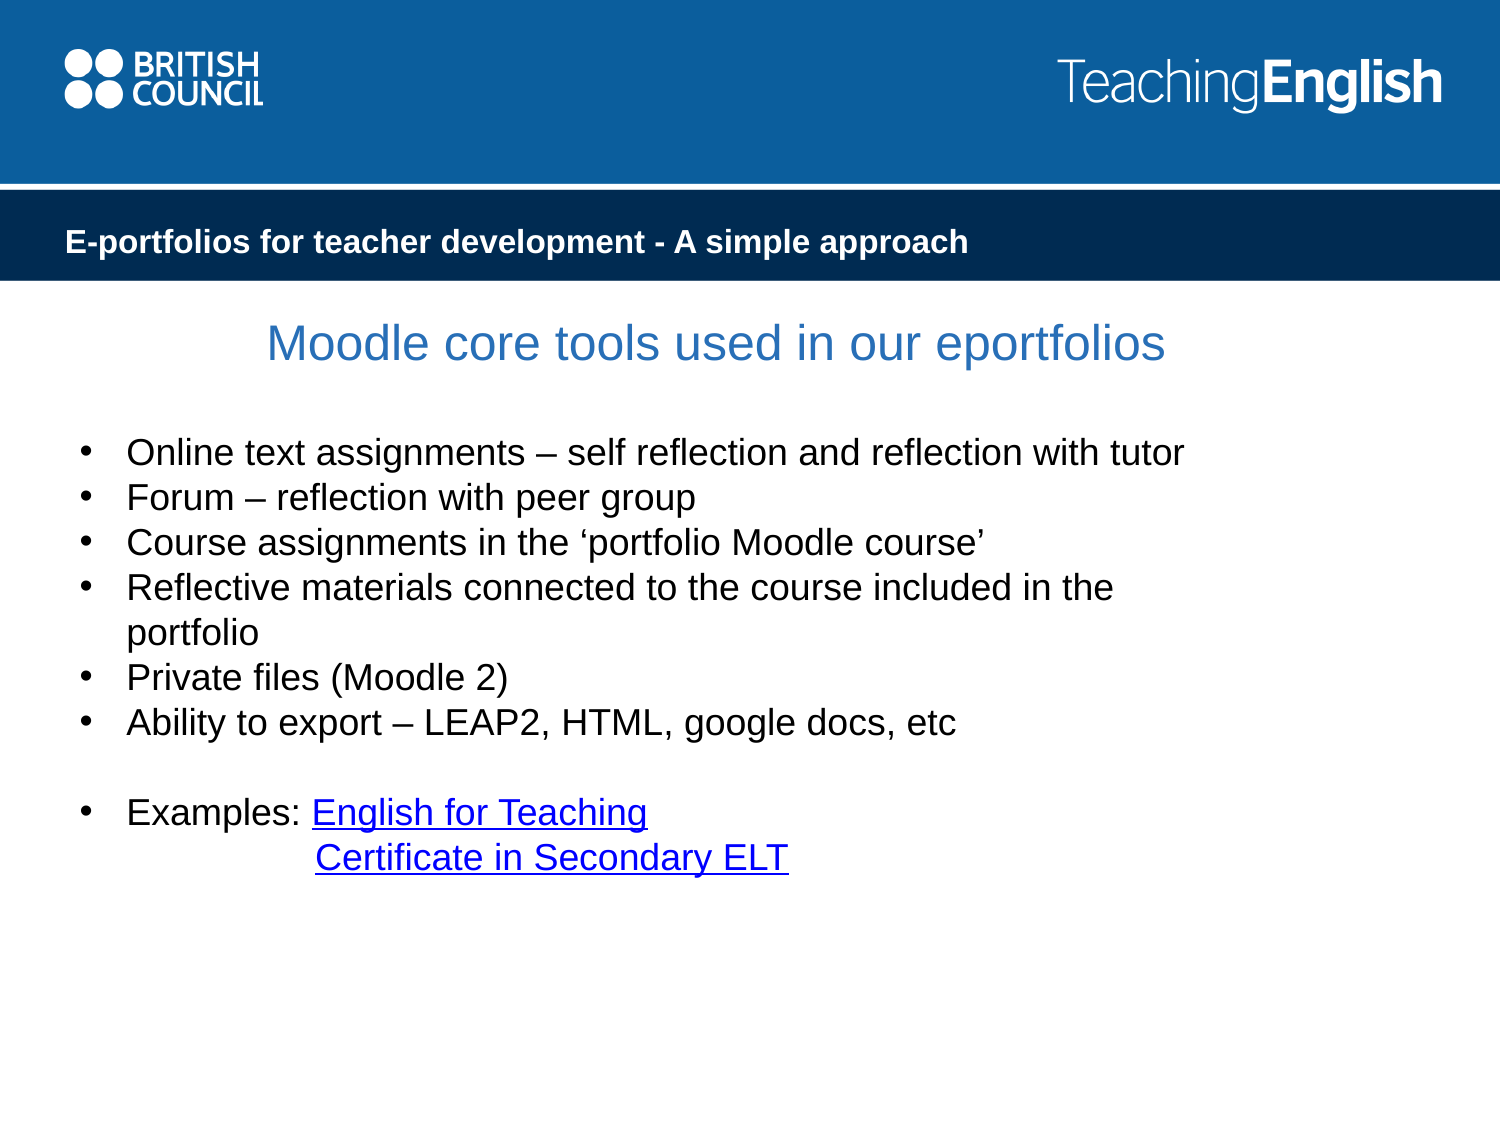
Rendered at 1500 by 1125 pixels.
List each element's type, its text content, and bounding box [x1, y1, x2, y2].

text_box E-portfolios for teacher development - A simple approach [50, 212, 1450, 307]
text_box Online text assignments – self reflection and reflection with tutor Forum – reflection with peer group Course assignments in the ‘portfolio Moodle course’ Reflective materials connected to the course included in the portfolio Private files (Moodle 2) Ability to export – LEAP2, HTML, google docs, etc Examples: English for Teaching Certificate in Secondary ELT [64, 420, 1270, 1021]
text_box Moodle core tools used in our eportfolios [251, 302, 1249, 378]
picture [0, 0, 1500, 282]
